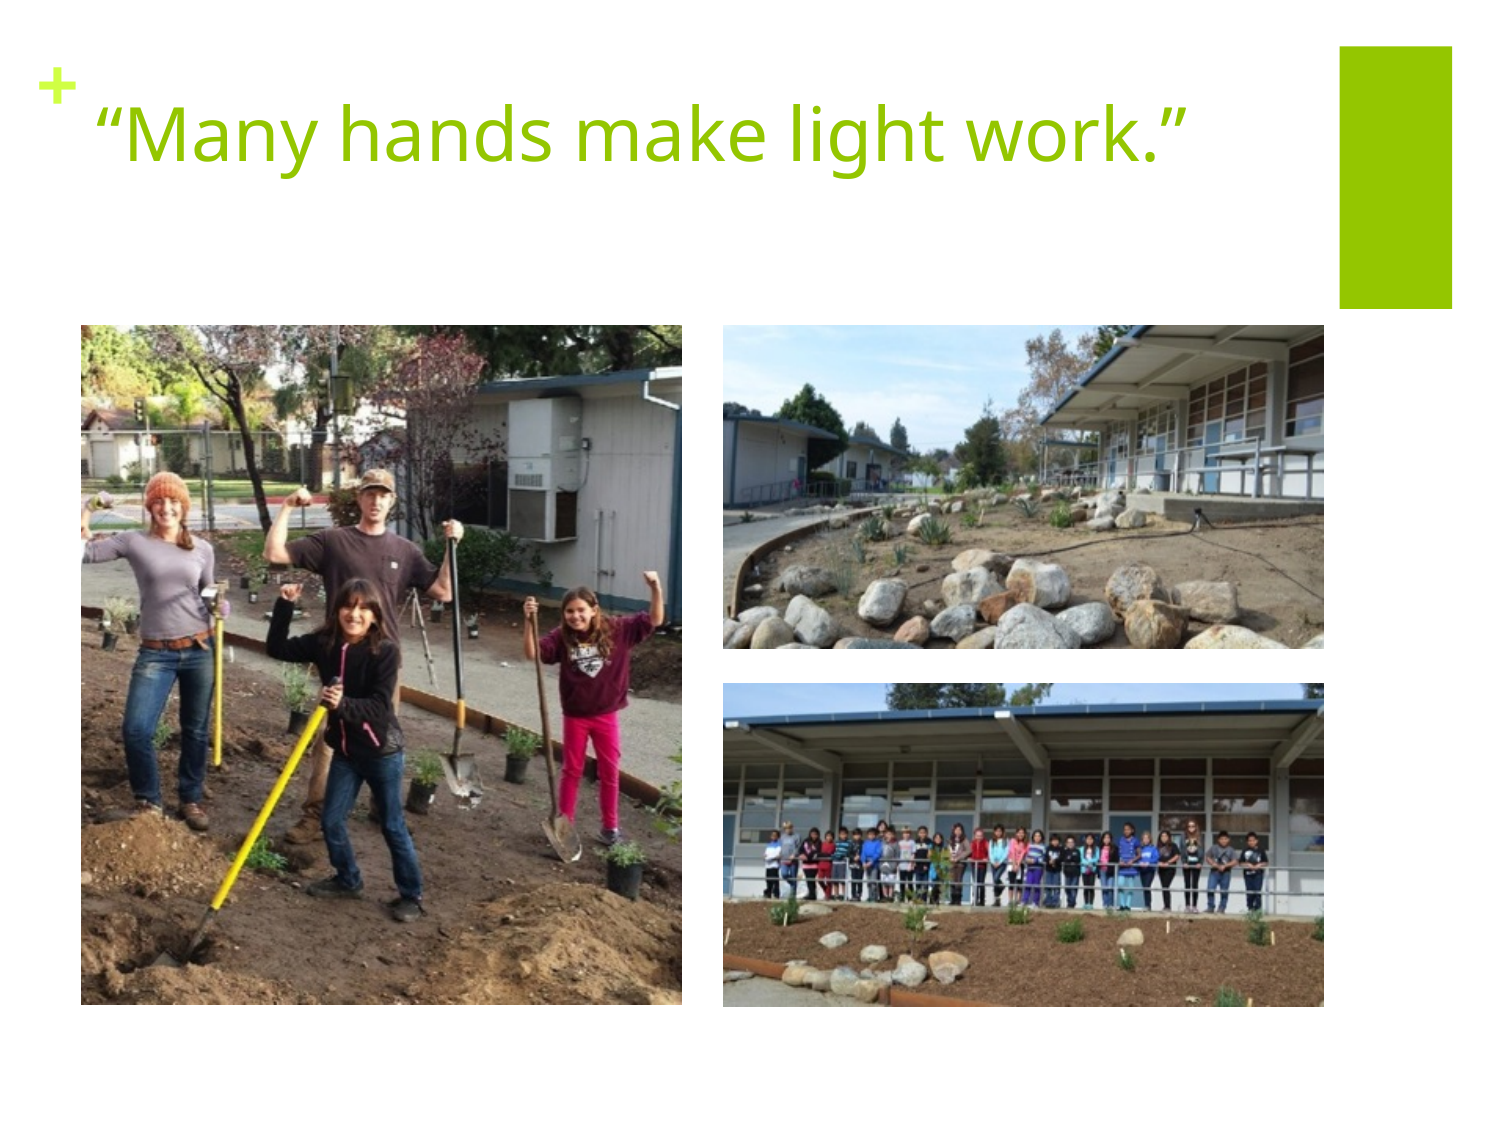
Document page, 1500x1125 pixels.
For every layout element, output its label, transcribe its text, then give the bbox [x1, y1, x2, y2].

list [81, 325, 683, 1006]
title “Many hands make light work.” [81, 79, 1322, 263]
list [722, 325, 1324, 649]
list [722, 683, 1324, 1007]
